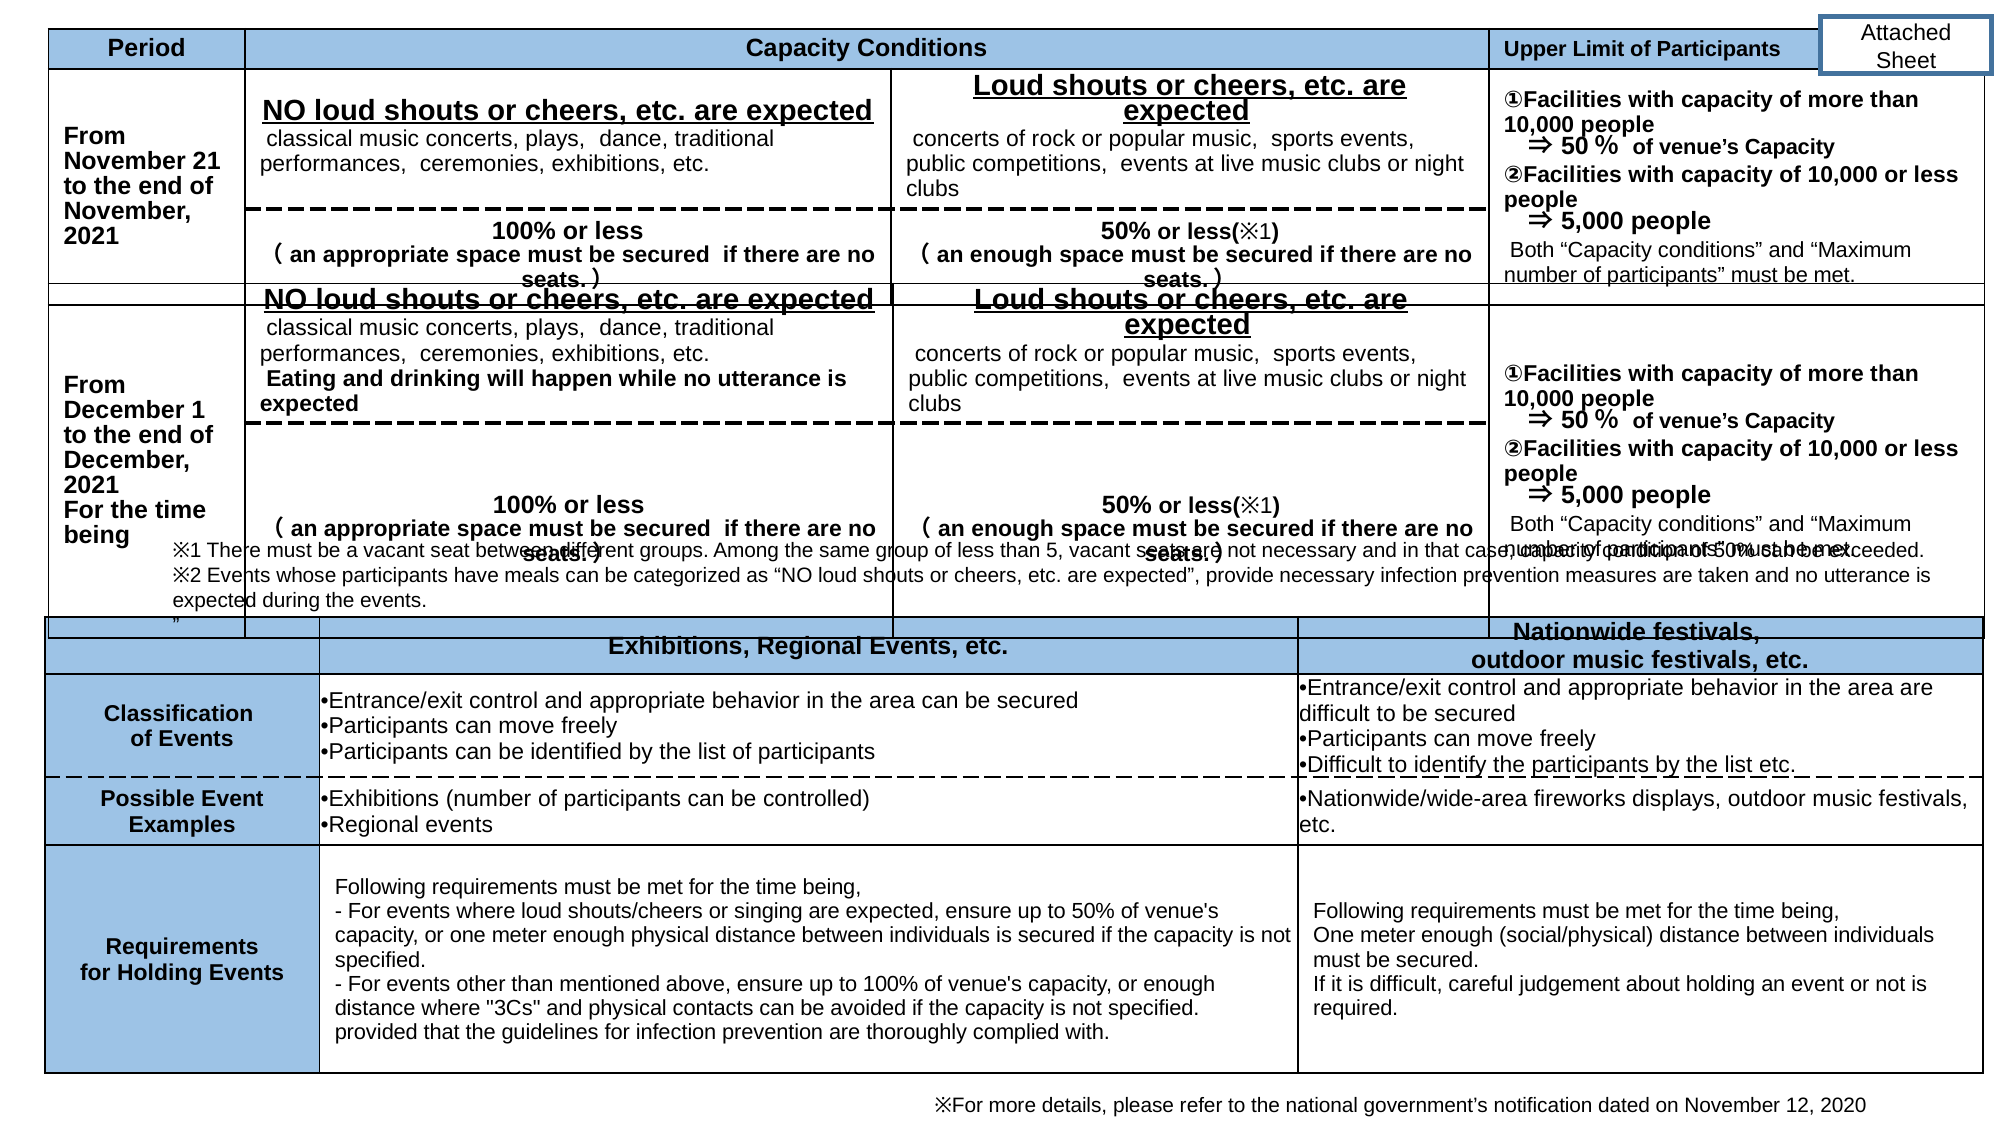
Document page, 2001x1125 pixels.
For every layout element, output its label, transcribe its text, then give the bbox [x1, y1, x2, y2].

table_cell Following requirements must be met for the time being, One meter enough (social/physical) distance between individuals must be secured. If it is difficult, careful judgement about holding an event or not is required. [1299, 846, 1982, 1072]
table_cell 100% or less （an appropriate space must be secured if there are no seats.） [246, 209, 890, 283]
table_cell Possible Event Examples [46, 777, 319, 844]
table_cell •Exhibitions (number of participants can be controlled) •Regional events [320, 777, 1297, 844]
table_cell From November 21 to the end of November, 2021 [49, 70, 244, 283]
table_header Period [49, 30, 244, 68]
table_header Exhibitions, Regional Events, etc. [320, 645, 1297, 673]
table_header [46, 618, 319, 673]
table_cell 100% or less （an appropriate space must be secured if there are no seats.） [246, 423, 892, 637]
table_header Nationwide festivals, outdoor music festivals, etc. [1299, 645, 1982, 673]
table_header Upper Limit of Participants [1490, 30, 1819, 68]
text_box Attached Sheet [1819, 16, 1993, 75]
table_header NO loud shouts or cheers, etc. are expected classical music concerts, plays, dance, traditional performances, ceremonies, exhibitions, etc. Eating and drinking will happen while no utterance is expected [246, 284, 892, 423]
table_header Capacity Conditions [246, 30, 1488, 68]
table_header ①Facilities with capacity of more than 10,000 people ⇒50％ of venue’s Capacity ②Facilities with capacity of 10,000 or less people ⇒5,000 people Both “Capacity conditions” and “Maximum number of participants” must be met. [1490, 284, 1984, 637]
table_cell 50% or less(※1) （an enough space must be secured if there are no seats.） [894, 423, 1488, 637]
table_header From December 1 to the end of December, 2021 For the time being [49, 284, 244, 637]
table_cell NO loud shouts or cheers, etc. are expected classical music concerts, plays, dance, traditional performances, ceremonies, exhibitions, etc. [246, 70, 890, 209]
text_box ※For more details, please refer to the national government’s notification dated on November 12, 2020 [919, 1084, 1965, 1125]
text_box ※1 There must be a vacant seat between different groups. Among the same group of less than 5, vacant seats are not necessary and in that case, capacity condition of 50% can be exceeded. ※2 Events whose participants have meals can be categorized as “NO loud shouts or cheers, etc. are expected”, provide necessary infection prevention measures are taken and no utterance is expected during the events. ” [157, 639, 1985, 645]
table_cell Classification of Events [46, 675, 319, 777]
table_cell 50% or less(※1) （an enough space must be secured if there are no seats.） [892, 209, 1488, 283]
table_cell ①Facilities with capacity of more than 10,000 people ⇒50％ of venue’s Capacity ②Facilities with capacity of 10,000 or less people ⇒5,000 people Both “Capacity conditions” and “Maximum number of participants” must be met. [1490, 70, 1984, 283]
table_cell Requirements for Holding Events [46, 846, 319, 1072]
table_cell •Entrance/exit control and appropriate behavior in the area can be secured •Participants can move freely •Participants can be identified by the list of participants [320, 675, 1297, 777]
table_cell •Entrance/exit control and appropriate behavior in the area are difficult to be secured •Participants can move freely •Difficult to identify the participants by the list etc. [1299, 675, 1982, 777]
table_cell •Nationwide/wide-area fireworks displays, outdoor music festivals, etc. [1299, 777, 1982, 844]
table_cell Following requirements must be met for the time being, - For events where loud shouts/cheers or singing are expected, ensure up to 50% of venue's capacity, or one meter enough physical distance between individuals is secured if the capacity is not specified. - For events other than mentioned above, ensure up to 100% of venue's capacity, or enough distance where "3Cs" and physical contacts can be avoided if the capacity is not specified. provided that the guidelines for infection prevention are thoroughly complied with. [320, 846, 1297, 1072]
table_cell Loud shouts or cheers, etc. are expected concerts of rock or popular music, sports events, public competitions, events at live music clubs or night clubs [892, 70, 1488, 209]
table_header Loud shouts or cheers, etc. are expected concerts of rock or popular music, sports events, public competitions, events at live music clubs or night clubs [894, 284, 1488, 423]
